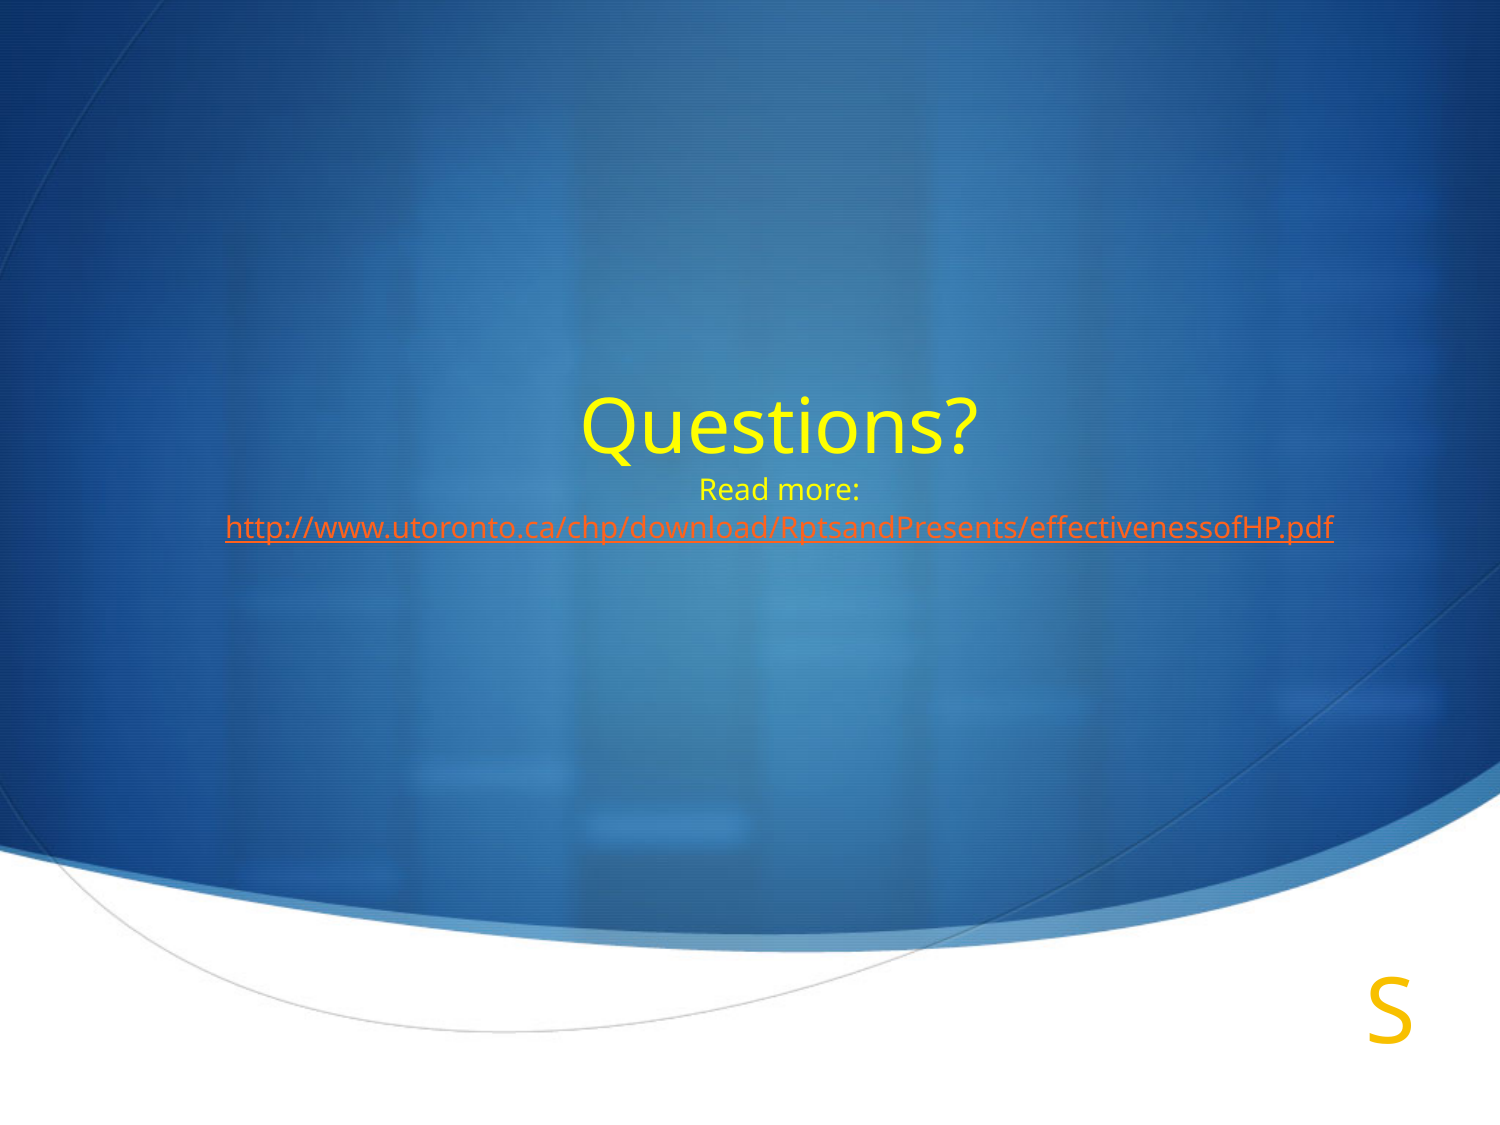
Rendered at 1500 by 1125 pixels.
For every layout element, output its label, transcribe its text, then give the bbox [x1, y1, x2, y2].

picture [0, 0, 1500, 1125]
subtitle Questions? Read more: http://www.utoronto.ca/chp/download/RptsandPresents/effectivenessofHP.pdf [104, 376, 1455, 552]
